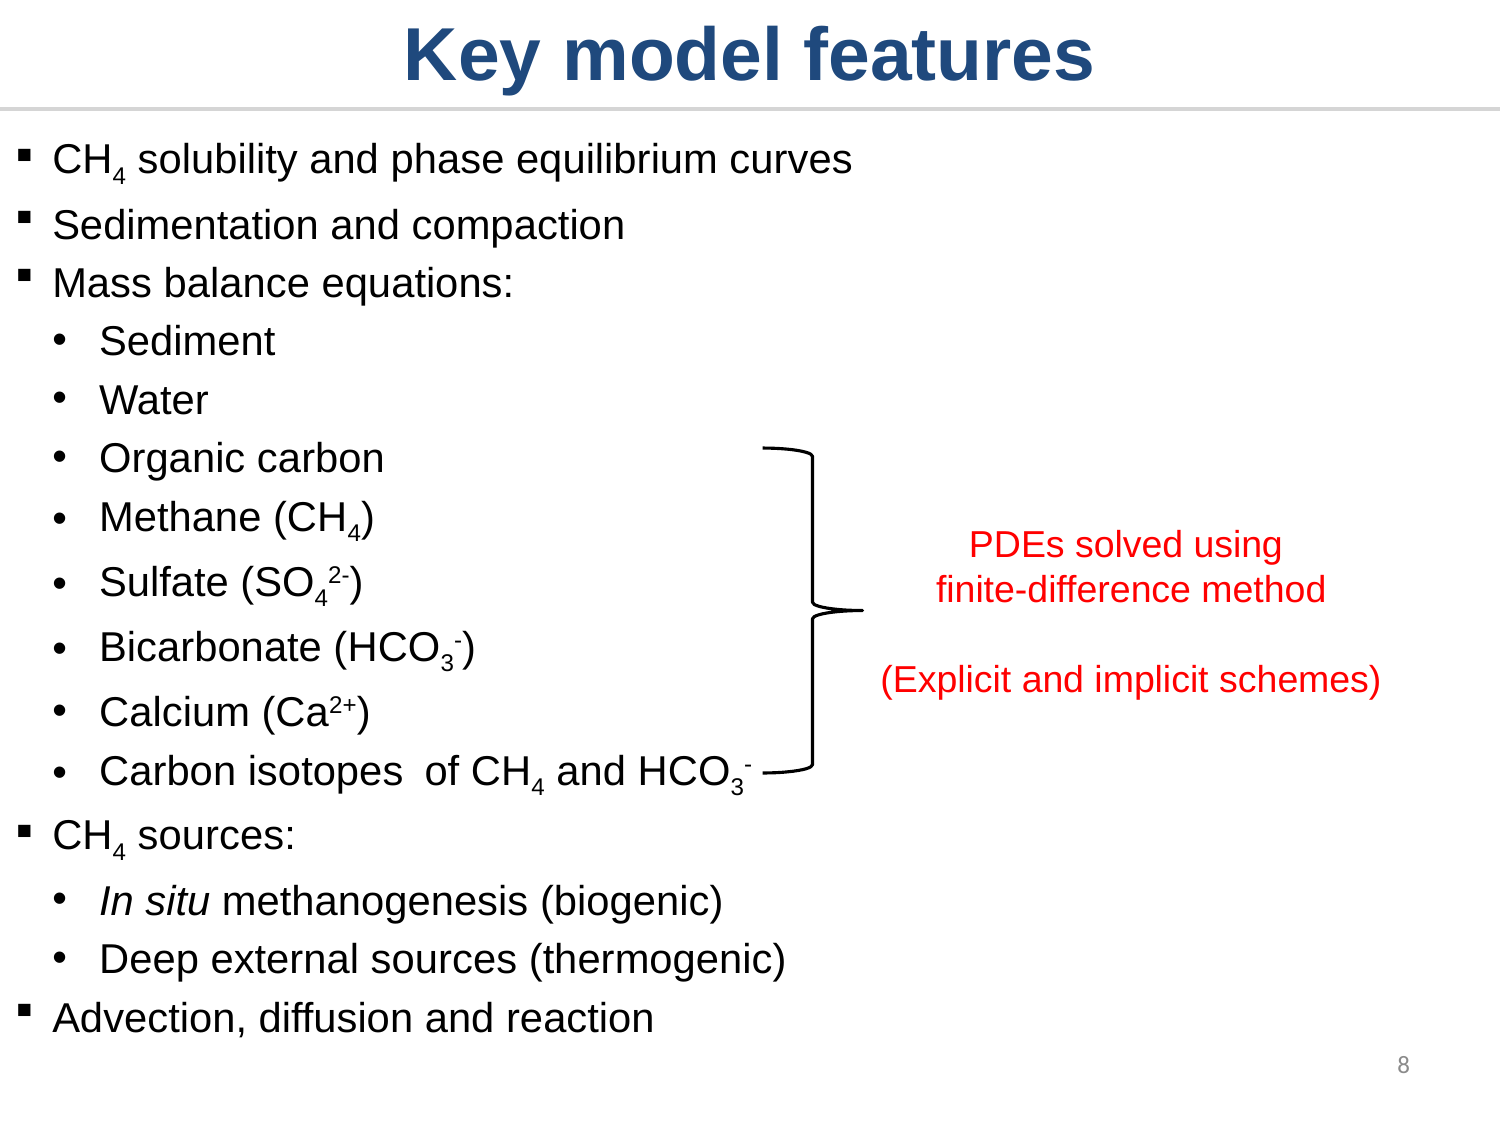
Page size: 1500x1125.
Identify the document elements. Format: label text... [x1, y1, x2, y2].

text_box PDEs solved using finite-difference method (Explicit and implicit schemes) [865, 512, 1397, 708]
title Key model features [74, 0, 1426, 101]
text_box [762, 447, 864, 774]
text_box CH4 solubility and phase equilibrium curves Sedimentation and compaction Mass balance equations: Sediment Water Organic carbon Methane (CH4) Sulfate (SO42-) Bicarbonate (HCO3-) Calcium (Ca2+) Carbon isotopes of CH4 and HCO3- CH4 sources: In situ methanogenesis (biogenic) Deep external sources (thermogenic) Advection, diffusion and reaction [0, 124, 1475, 1088]
picture [0, 102, 1500, 111]
slide_number 8 [1074, 1024, 1425, 1103]
